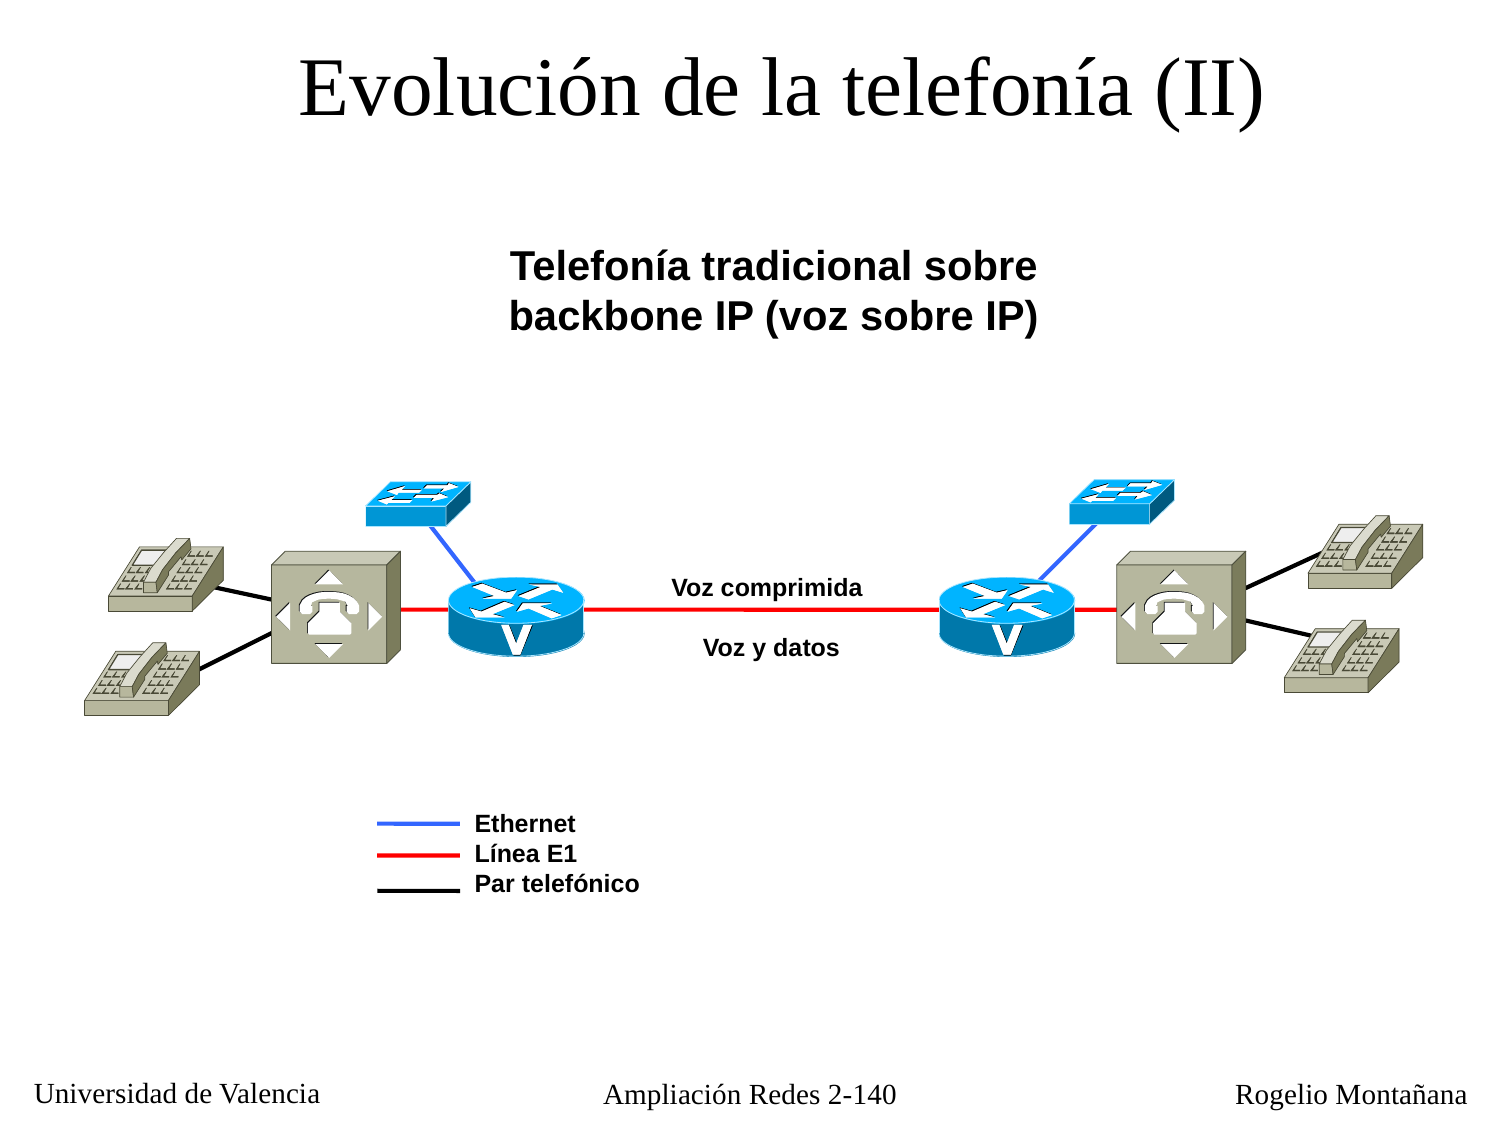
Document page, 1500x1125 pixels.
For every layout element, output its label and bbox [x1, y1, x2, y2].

picture [1307, 514, 1424, 590]
picture [472, 602, 511, 618]
picture [1084, 495, 1114, 501]
picture [1116, 550, 1247, 664]
text_box [377, 800, 656, 905]
picture [474, 584, 515, 598]
picture [938, 576, 1076, 658]
picture [380, 498, 410, 503]
slide_number [584, 1067, 916, 1116]
picture [365, 481, 447, 506]
picture [425, 484, 455, 491]
picture [518, 604, 558, 617]
picture [1094, 485, 1123, 492]
text_box [585, 564, 938, 610]
picture [521, 585, 561, 599]
picture [107, 537, 225, 612]
text_box [1044, 526, 1094, 576]
picture [365, 481, 472, 528]
text_box [442, 231, 1105, 347]
picture [416, 494, 445, 500]
picture [390, 488, 420, 494]
picture [83, 641, 201, 717]
picture [1283, 619, 1400, 694]
text_box [688, 623, 856, 669]
text_box [224, 7, 1341, 158]
picture [1119, 492, 1149, 498]
text_box [225, 589, 270, 600]
text_box [1247, 560, 1307, 588]
text_box [201, 634, 270, 669]
picture [1068, 479, 1176, 526]
text_box [432, 528, 469, 576]
picture [1129, 482, 1159, 489]
picture [448, 576, 585, 658]
picture [270, 550, 402, 664]
text_box [1247, 621, 1283, 630]
